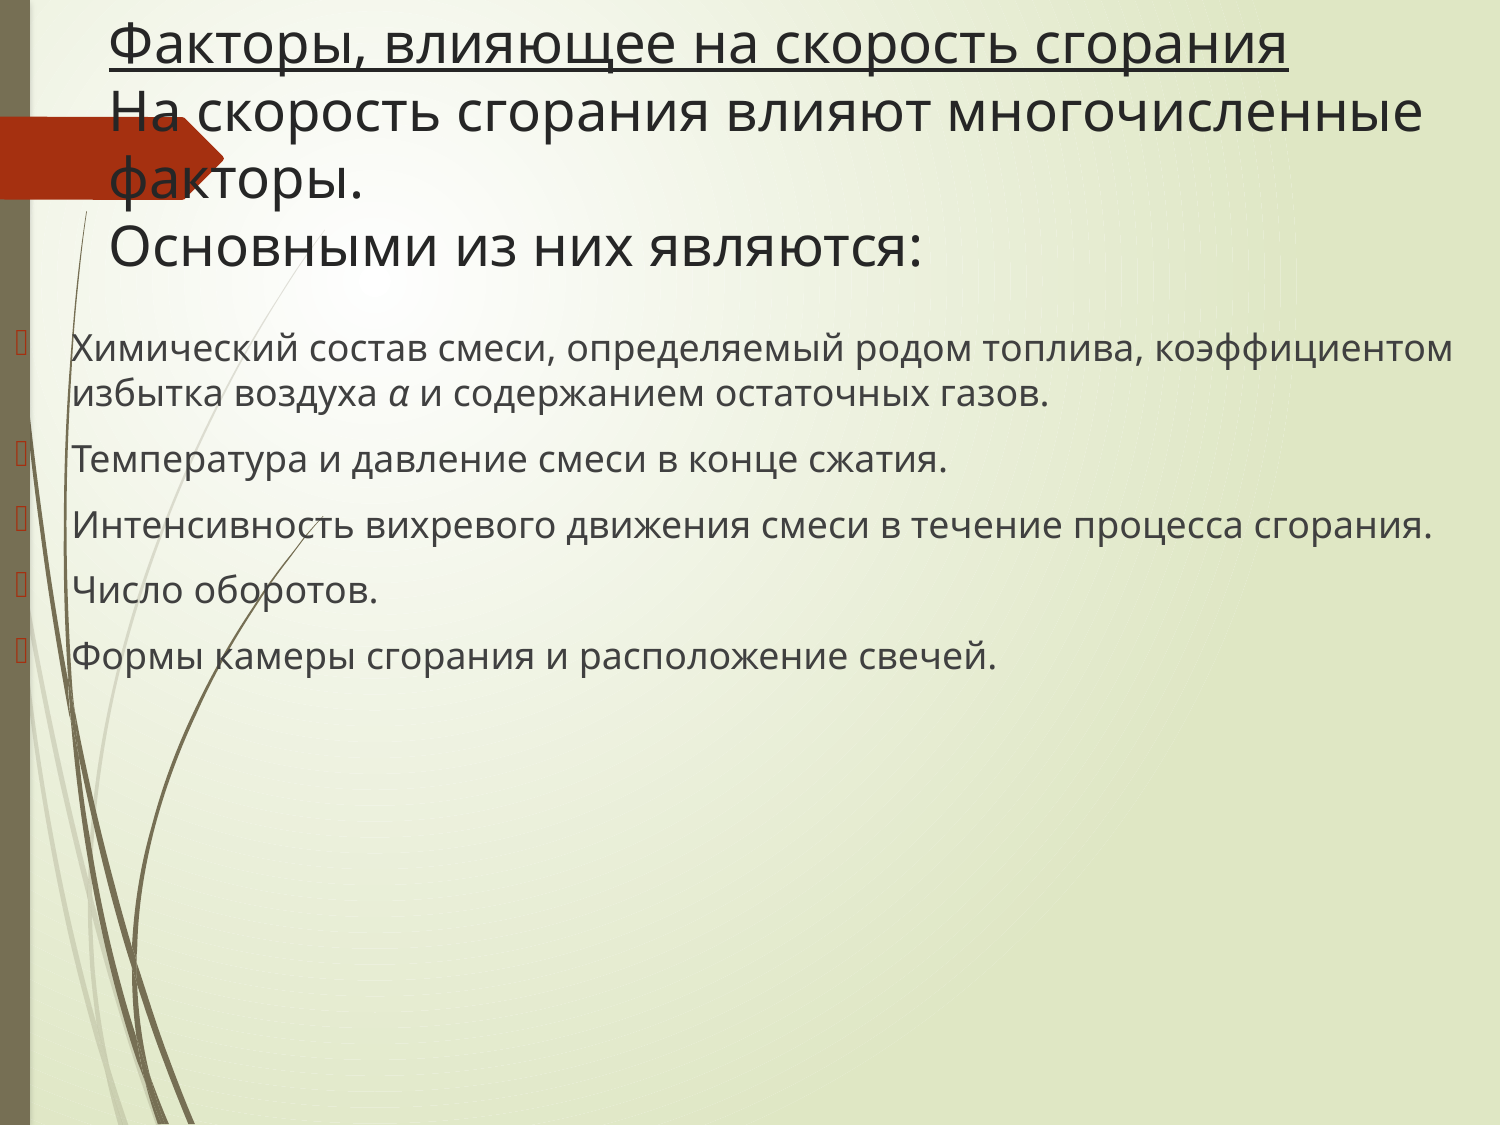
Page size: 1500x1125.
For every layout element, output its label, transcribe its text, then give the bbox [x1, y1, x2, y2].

title Факторы, влияющее на скорость сгорания На скорость сгорания влияют многочисленные факторы. Основными из них являются: [93, 0, 1444, 316]
list Химический состав смеси, определяемый родом топлива, коэффициентом избытка воздуха α и содержанием остаточных газов. Температура и давление смеси в конце сжатия. Интенсивность вихревого движения смеси в течение процесса сгорания. Число оборотов. Формы камеры сгорания и расположение свечей. [0, 316, 1500, 1125]
